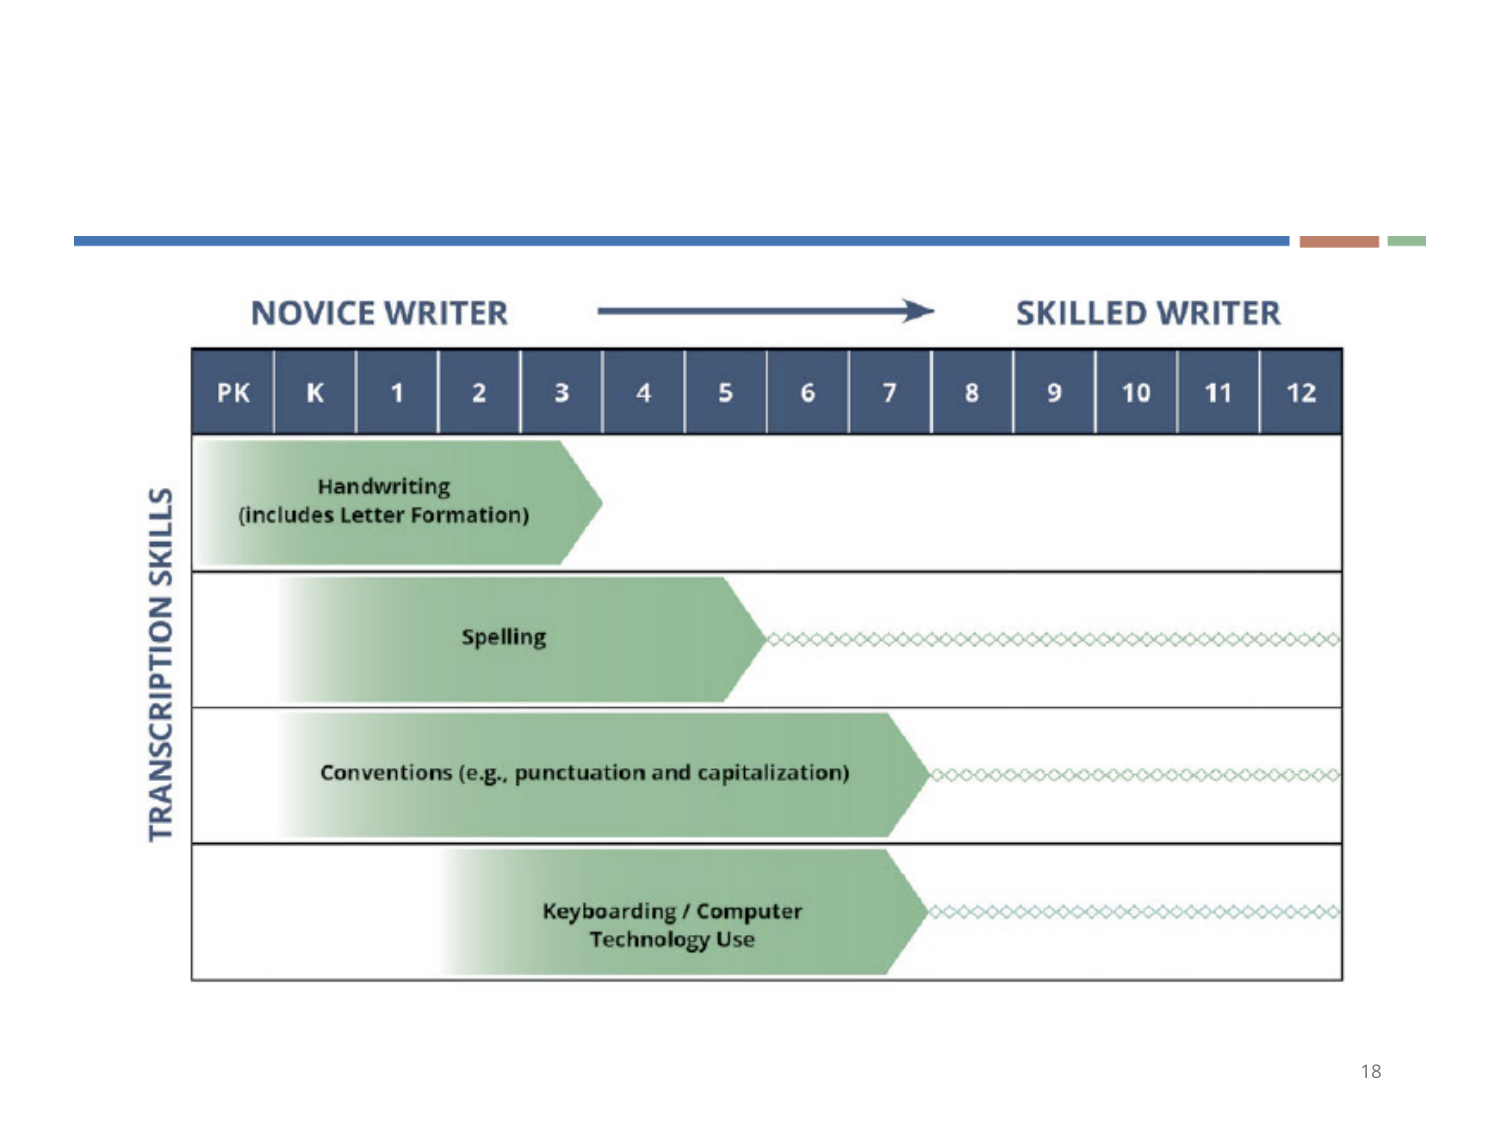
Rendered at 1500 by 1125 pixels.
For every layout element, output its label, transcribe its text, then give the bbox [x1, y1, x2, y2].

slide_number 18 [1059, 1042, 1397, 1103]
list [73, 235, 1426, 1002]
